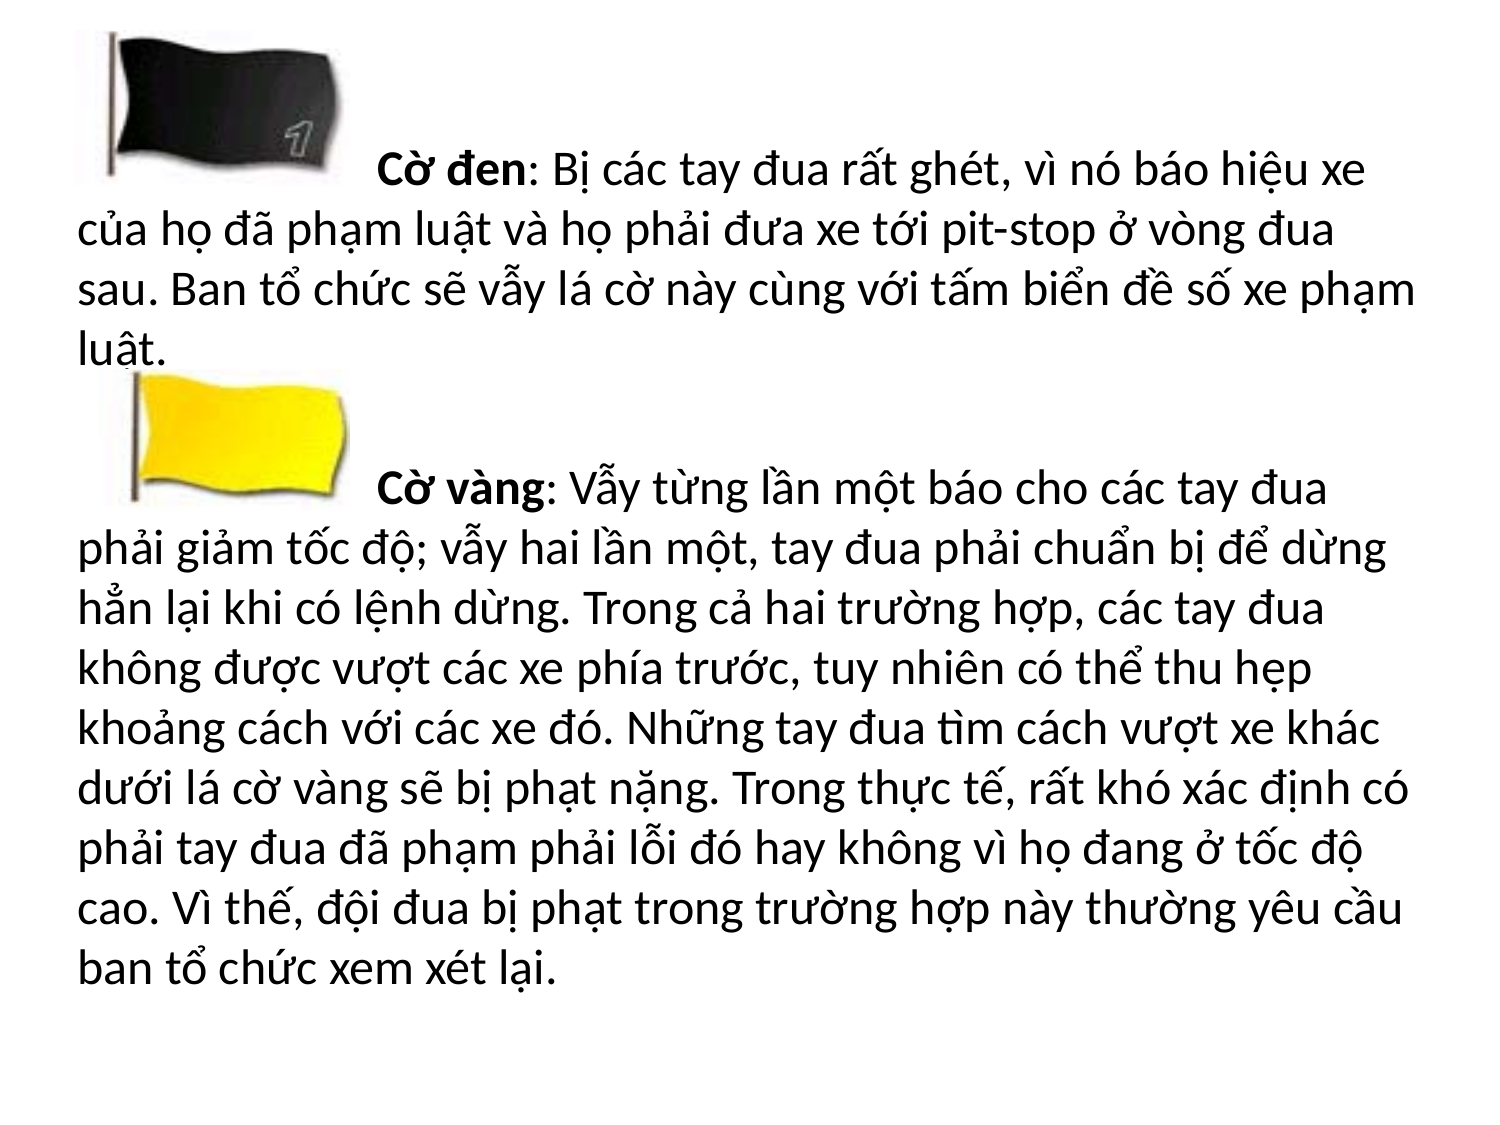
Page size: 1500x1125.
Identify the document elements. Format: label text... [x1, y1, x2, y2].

subtitle Cờ đen: Bị các tay đua rất ghét, vì nó báo hiệu xe của họ đã phạm luật và họ phải đưa xe tới pit-stop ở vòng đua sau. Ban tổ chức sẽ vẫy lá cờ này cùng với tấm biển đề số xe phạm luật. Cờ vàng: Vẫy từng lần một báo cho các tay đua phải giảm tốc độ; vẫy hai lần một, tay đua phải chuẩn bị để dừng hẳn lại khi có lệnh dừng. Trong cả hai trường hợp, các tay đua không được vượt các xe phía trước, tuy nhiên có thể thu hẹp khoảng cách với các xe đó. Những tay đua tìm cách vượt xe khác dưới lá cờ vàng sẽ bị phạt nặng. Trong thực tế, rất khó xác định có phải tay đua đã phạm phải lỗi đó hay không vì họ đang ở tốc độ cao. Vì thế, đội đua bị phạt trong trường hợp này thường yêu cầu ban tổ chức xem xét lại. [62, 37, 1438, 1063]
picture [99, 369, 351, 512]
picture [74, 30, 351, 190]
